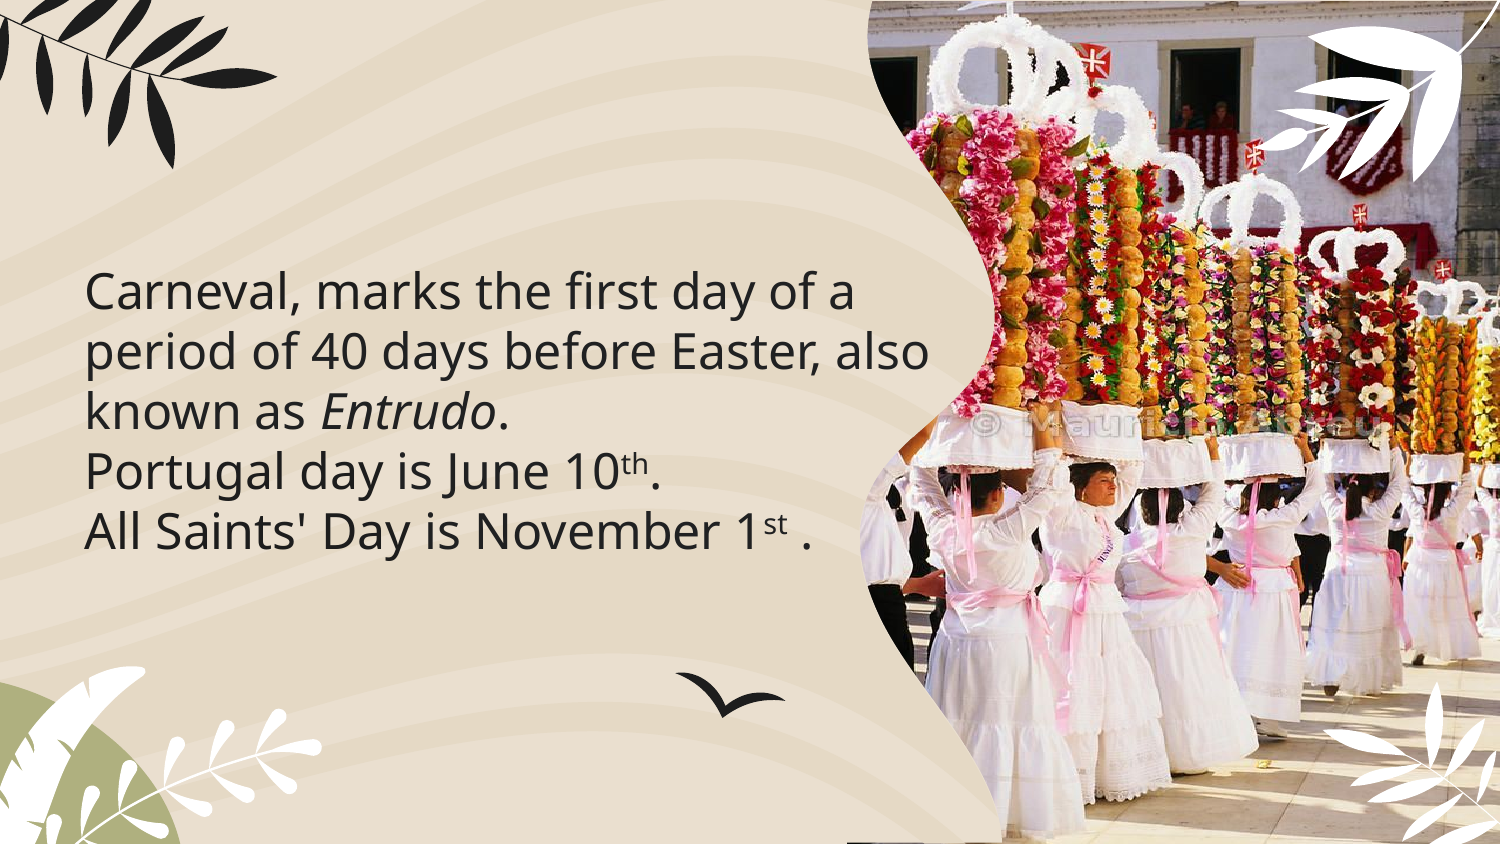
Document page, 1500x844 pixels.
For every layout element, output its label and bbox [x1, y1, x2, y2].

text_box [0, 0, 1500, 844]
